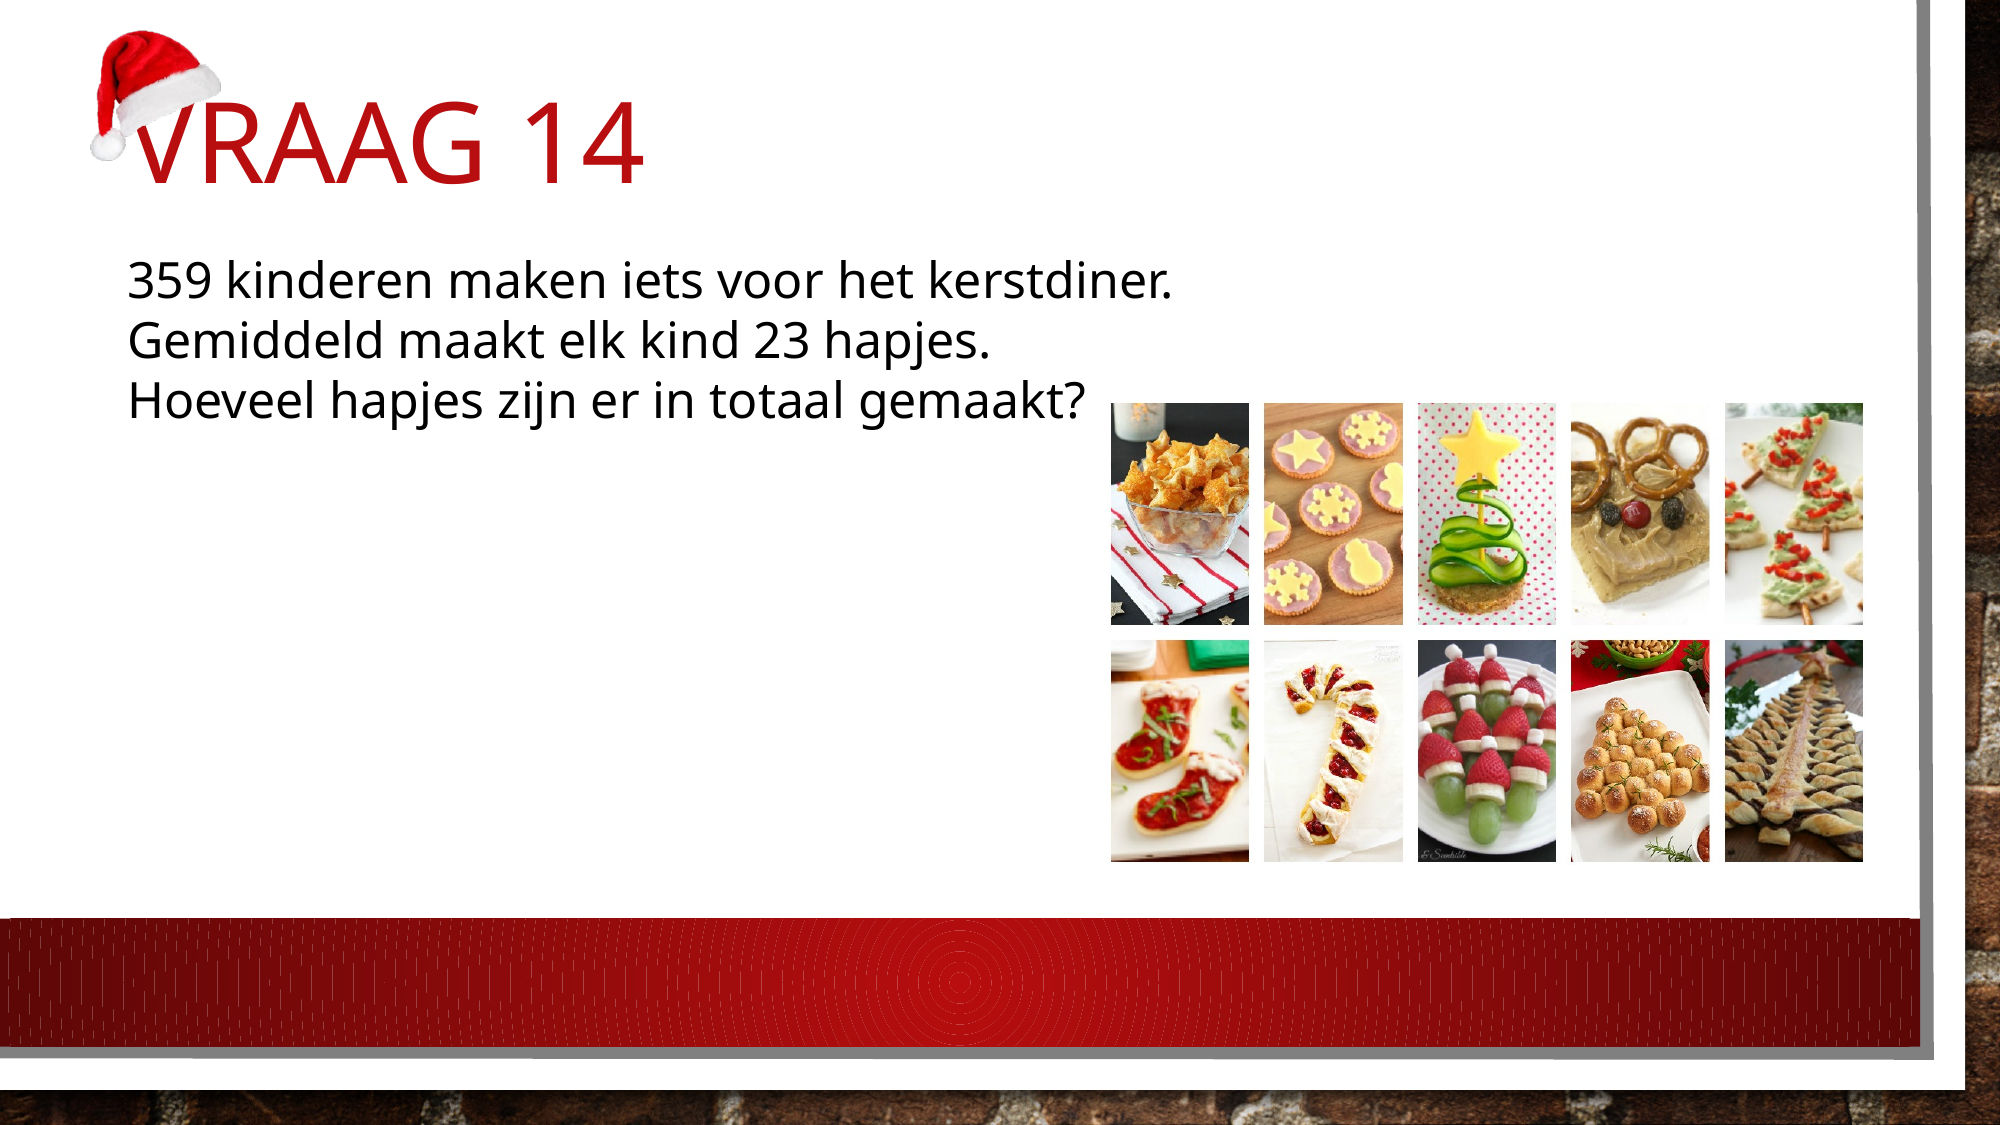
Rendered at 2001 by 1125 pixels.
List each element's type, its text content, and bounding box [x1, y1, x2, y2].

picture [0, 0, 2000, 1125]
picture [90, 29, 221, 161]
picture [1095, 387, 1879, 878]
title Vraag 14 [112, 52, 1818, 242]
text_box 359 kinderen maken iets voor het kerstdiner. Gemiddeld maakt elk kind 23 hapjes. Hoeveel hapjes zijn er in totaal gemaakt? [112, 241, 1668, 437]
